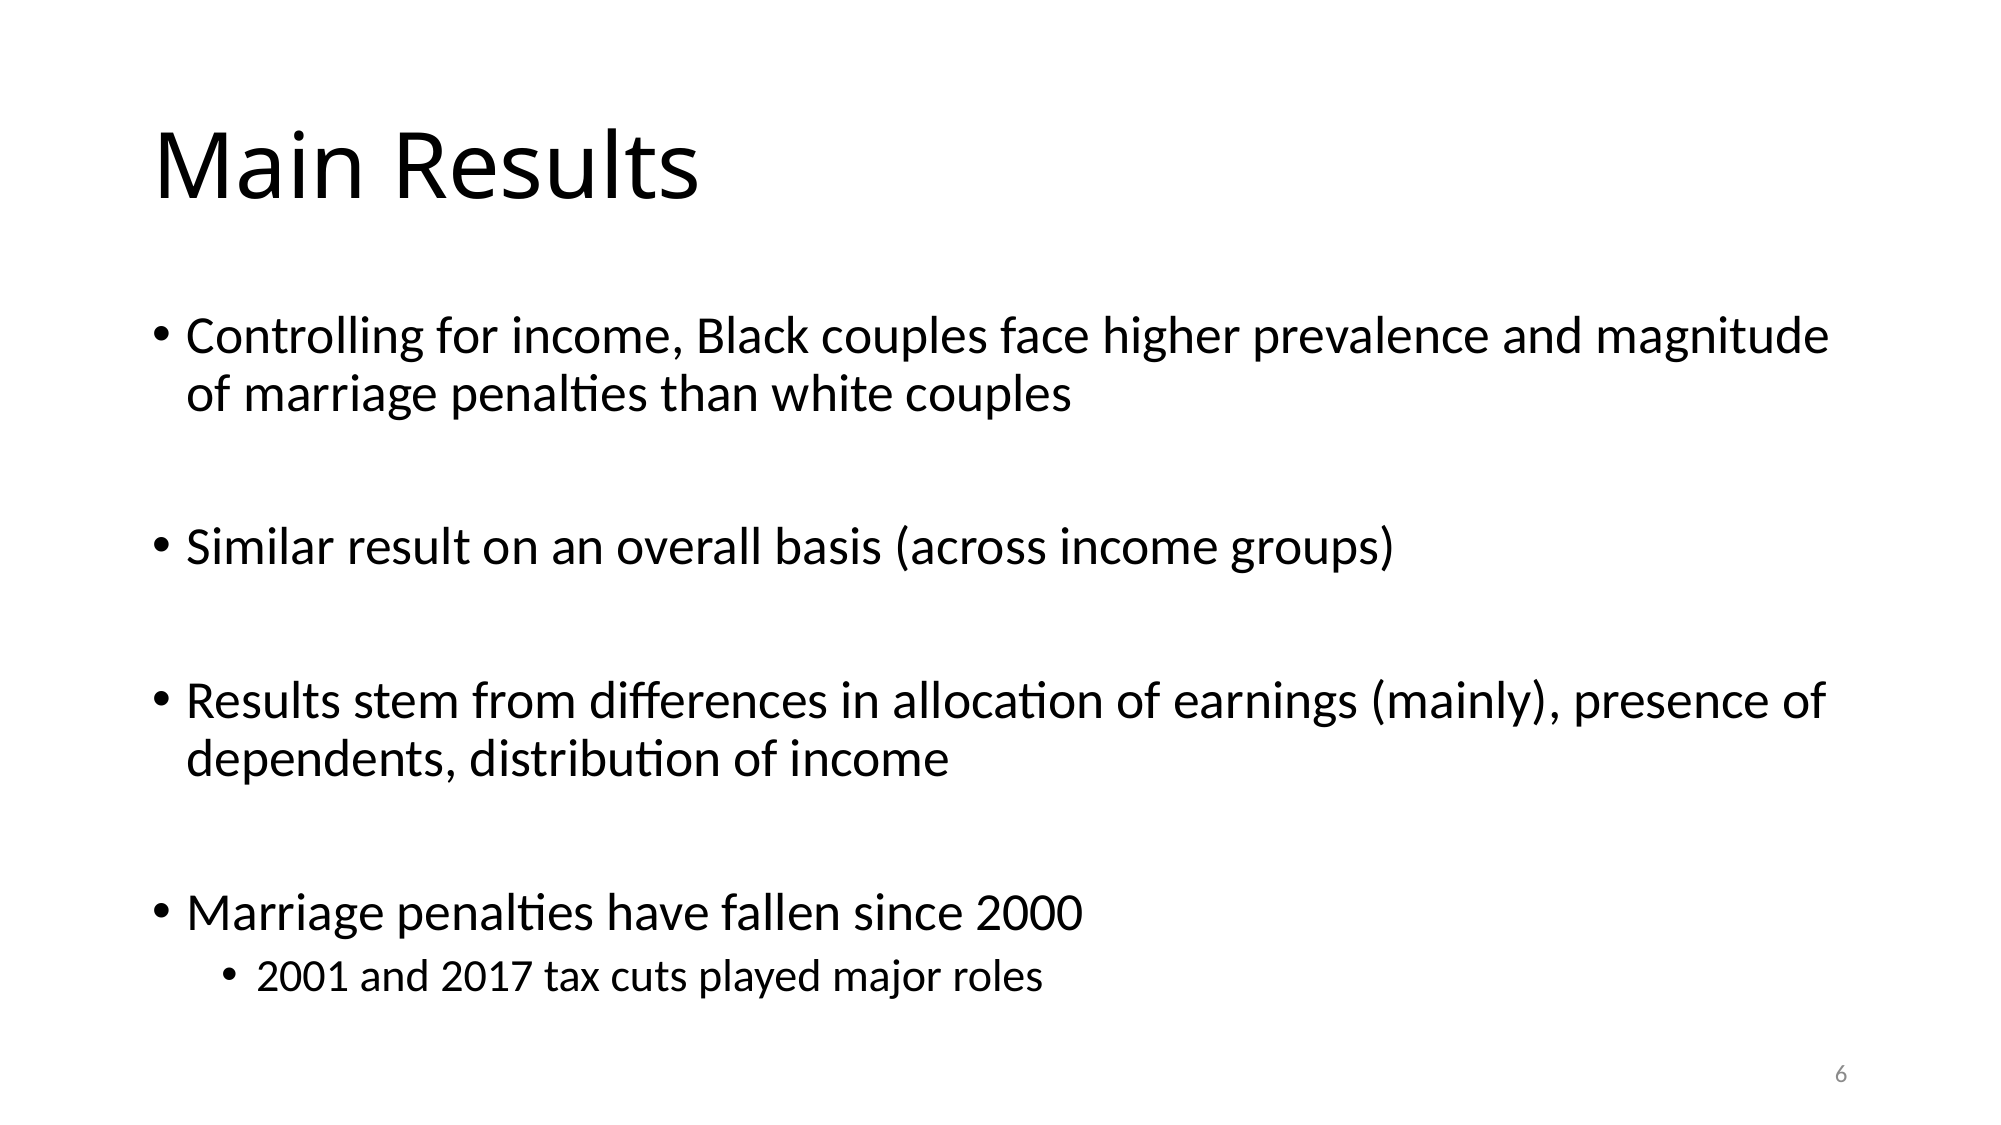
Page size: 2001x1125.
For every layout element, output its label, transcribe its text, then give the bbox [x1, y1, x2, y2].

slide_number 6 [1412, 1042, 1863, 1103]
list Controlling for income, Black couples face higher prevalence and magnitude of marriage penalties than white couples Similar result on an overall basis (across income groups) Results stem from differences in allocation of earnings (mainly), presence of dependents, distribution of income Marriage penalties have fallen since 2000 2001 and 2017 tax cuts played major roles [137, 299, 1863, 1014]
title Main Results [137, 59, 1863, 278]
